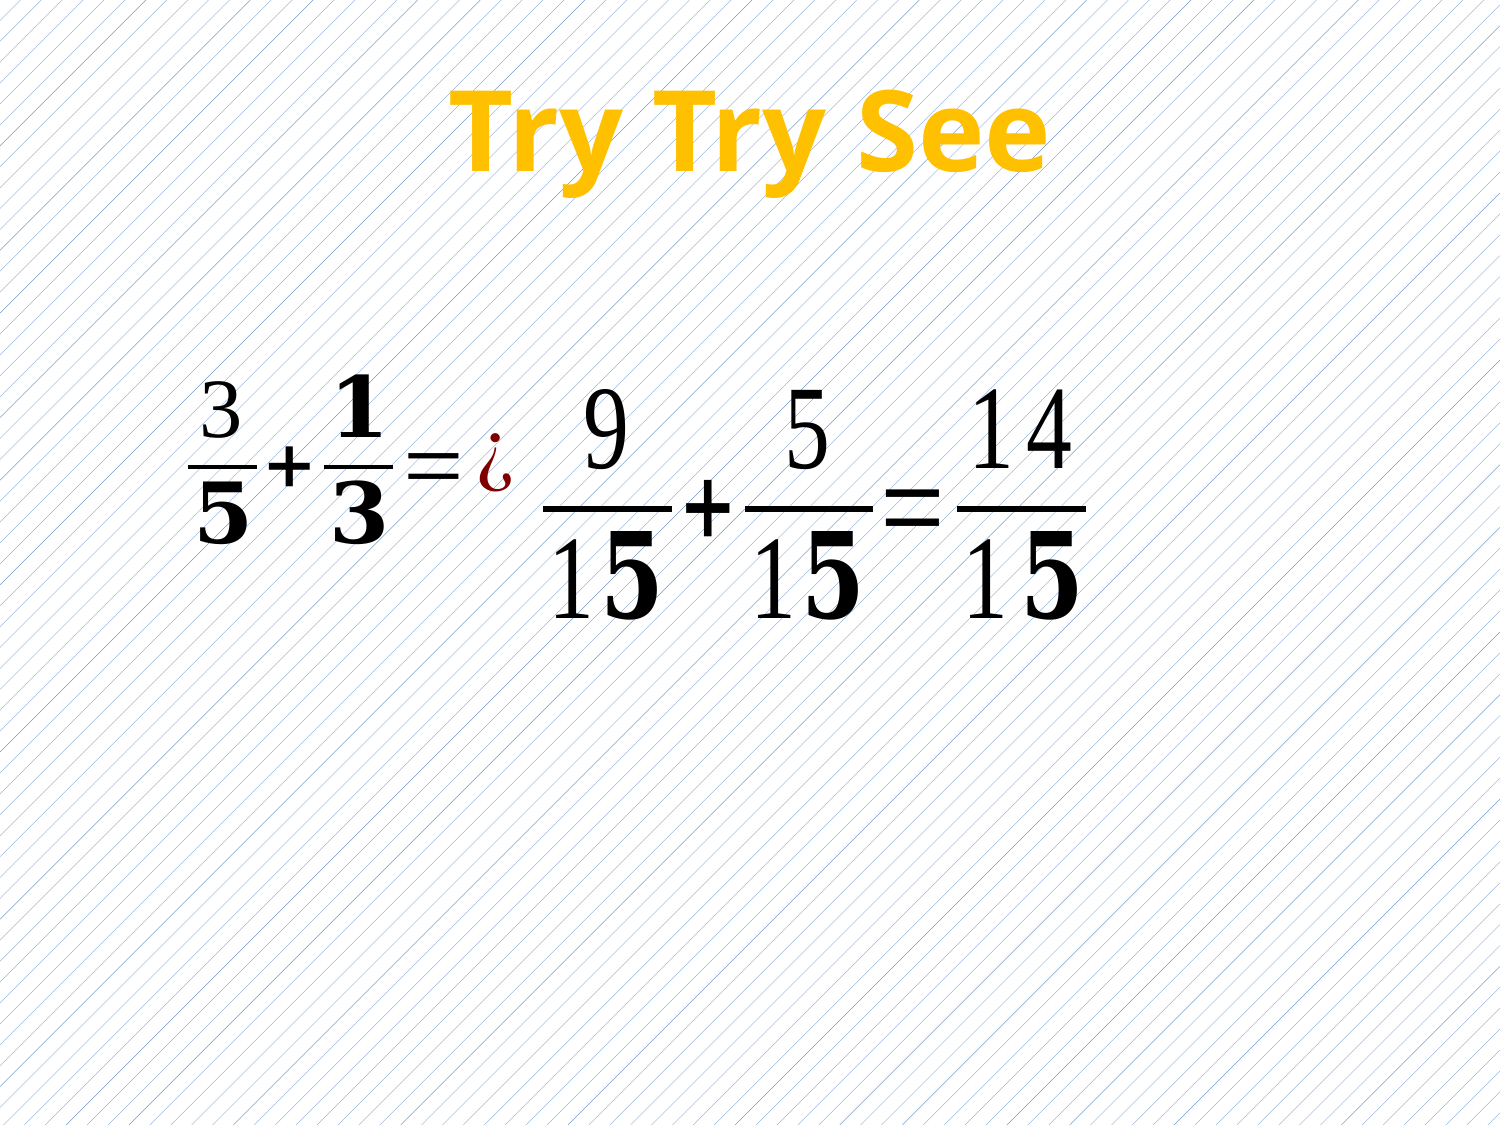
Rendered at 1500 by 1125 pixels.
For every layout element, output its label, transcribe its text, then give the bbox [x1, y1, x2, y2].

title Try Try See [75, 32, 1425, 220]
